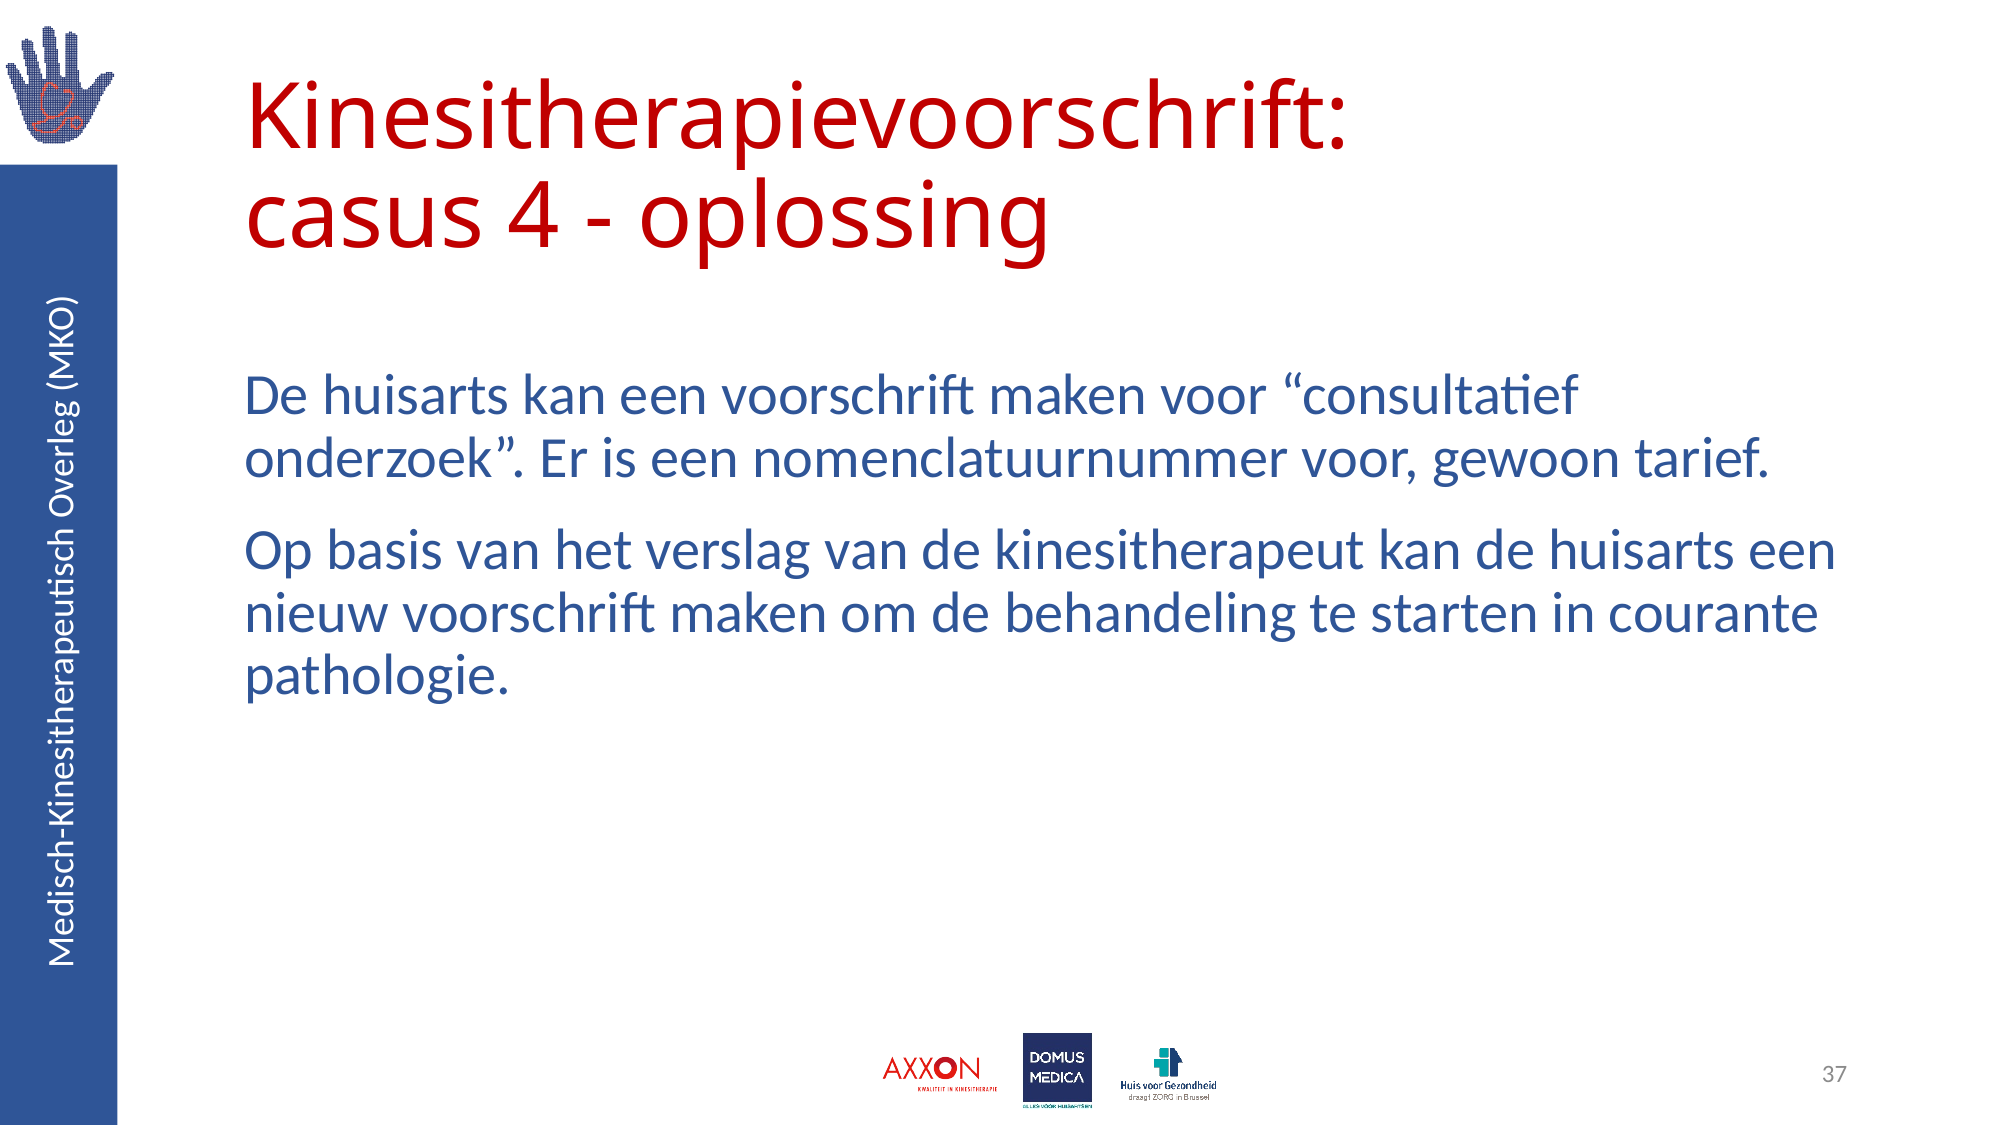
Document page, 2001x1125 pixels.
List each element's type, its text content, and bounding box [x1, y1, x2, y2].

picture [875, 1047, 1003, 1102]
picture [1121, 1048, 1216, 1101]
slide_number 37 [1412, 1042, 1863, 1103]
list De huisarts kan een voorschrift maken voor “consultatief onderzoek”. Er is een nomenclatuurnummer voor, gewoon tarief. Op basis van het verslag van de kinesitherapeut kan de huisarts een nieuw voorschrift maken om de behandeling te starten in courante pathologie. [229, 356, 1863, 1014]
picture [1010, 1020, 1104, 1121]
title Kinesitherapievoorschrift: casus 4 - oplossing [229, 59, 1863, 278]
picture [2, 5, 118, 169]
